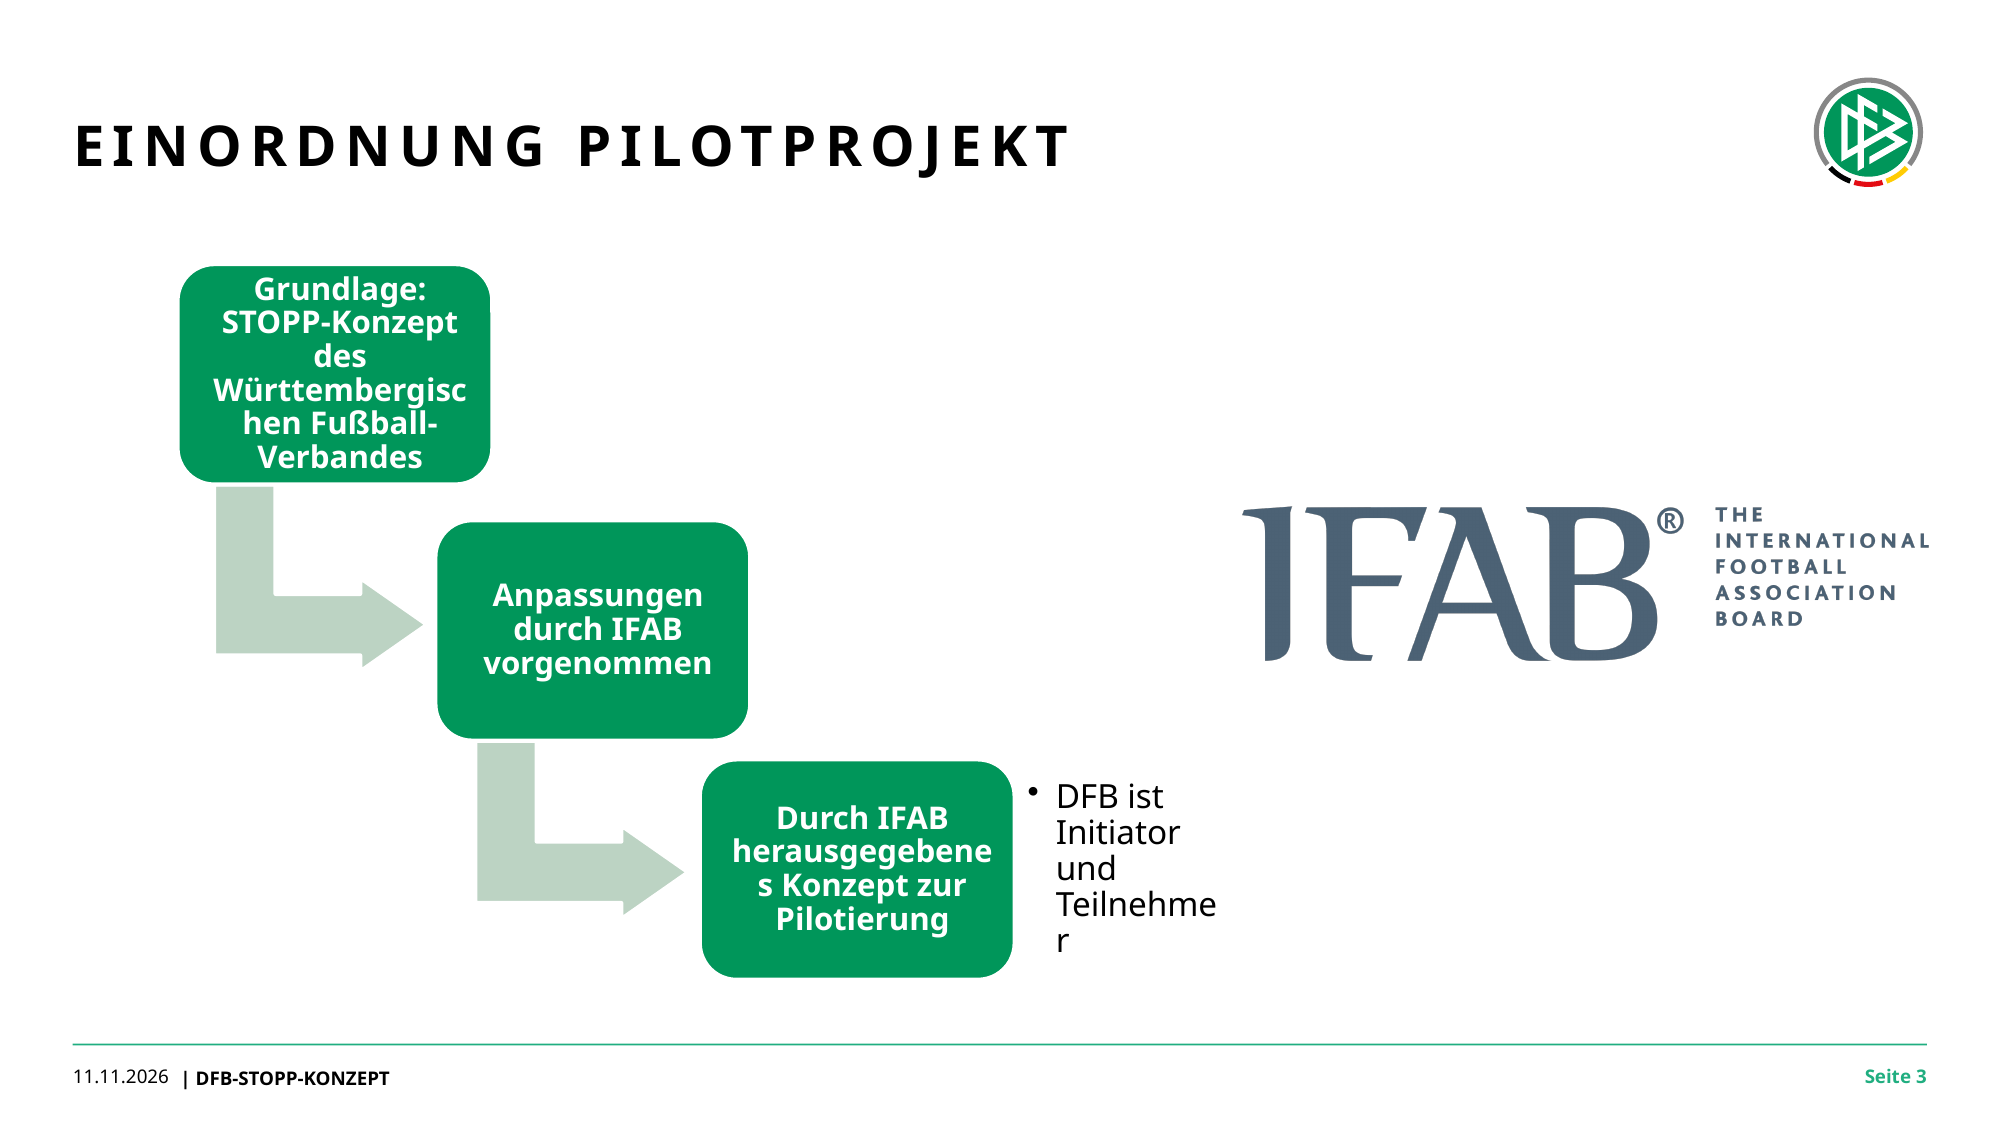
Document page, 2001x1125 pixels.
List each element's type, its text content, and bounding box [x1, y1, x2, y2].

picture [1242, 505, 1929, 662]
title Einordnung Pilotprojekt [73, 116, 1733, 178]
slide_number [72, 1066, 180, 1089]
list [42, 259, 1379, 985]
footer | DFB-STOPP-KONZEPT [180, 1066, 1804, 1089]
slide_number Seite 3 [1823, 1066, 1927, 1089]
